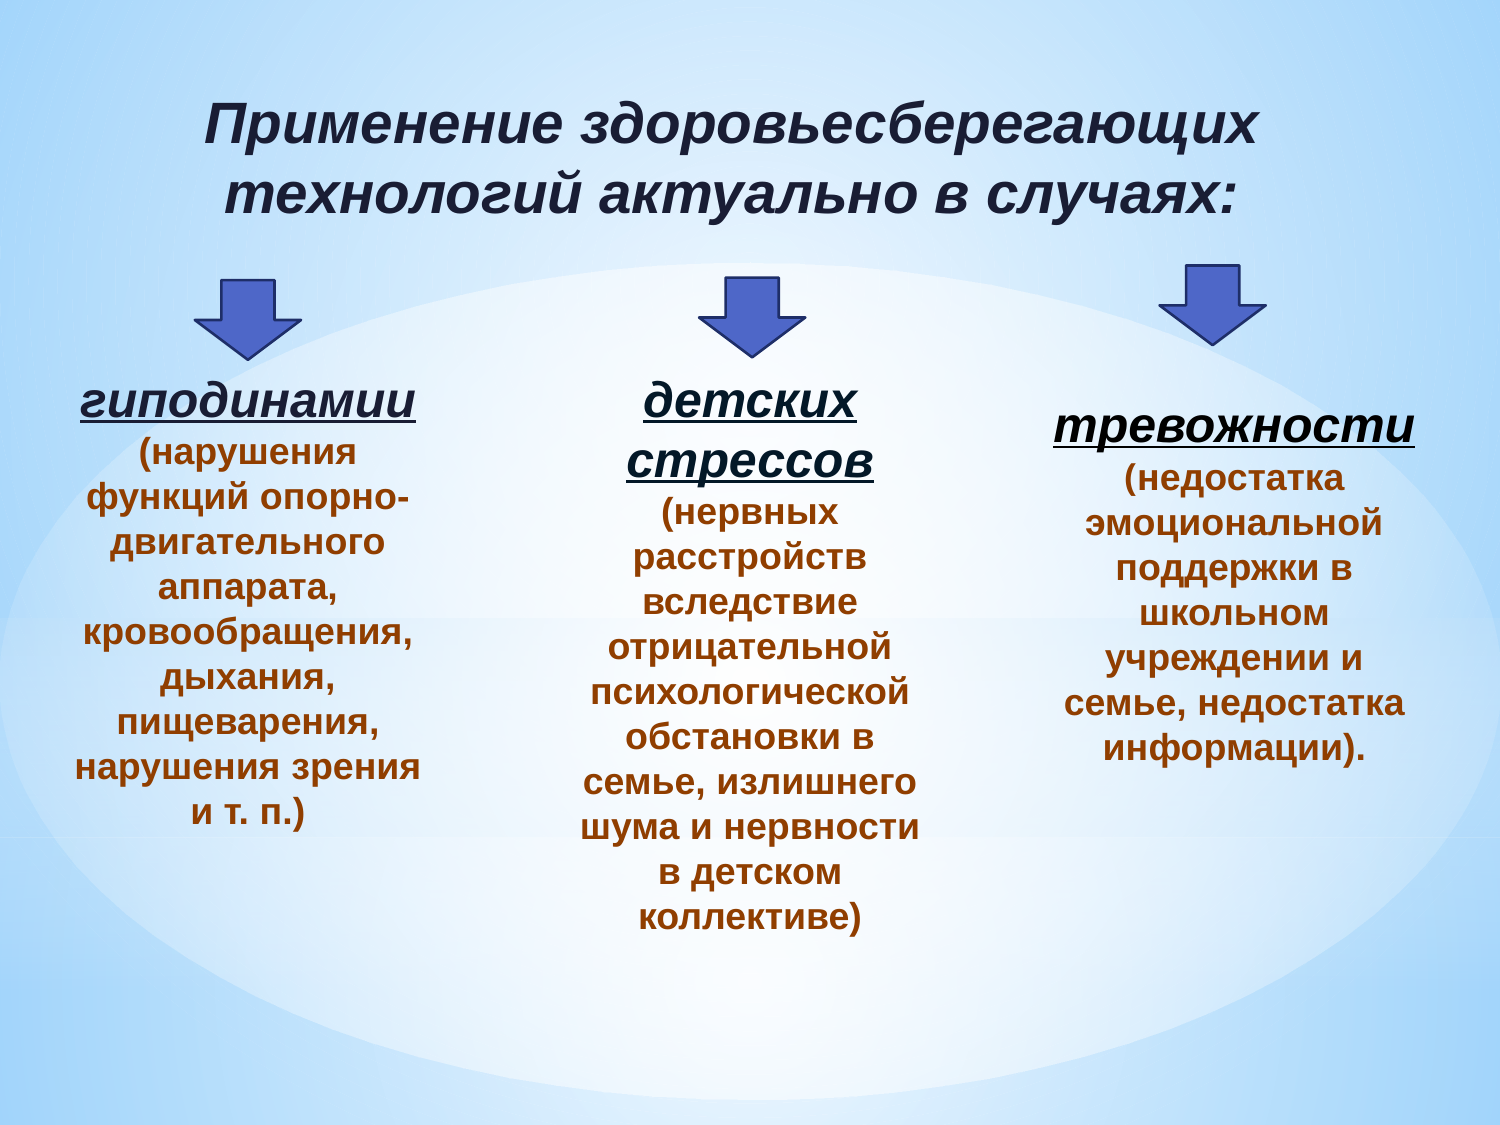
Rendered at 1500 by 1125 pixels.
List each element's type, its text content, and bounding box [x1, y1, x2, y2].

text_box тревожности (недостатка эмоциональной поддержки в школьном учреждении и семье, недостатка информации). [1033, 385, 1436, 775]
text_box Применение здоровьесберегающих технологий актуально в случаях: [76, 78, 1388, 303]
text_box детских стрессов (нервных расстройств вследствие отрицательной психологической обстановки в семье, излишнего шума и нервности в детском коллективе) [561, 359, 939, 945]
text_box [1158, 264, 1268, 347]
text_box гиподинамии (нарушения функций опорно-двигательного аппарата, кровообращения, дыхания, пищеварения, нарушения зрения и т. п.) [58, 359, 437, 840]
text_box [697, 276, 807, 359]
text_box [193, 278, 303, 361]
